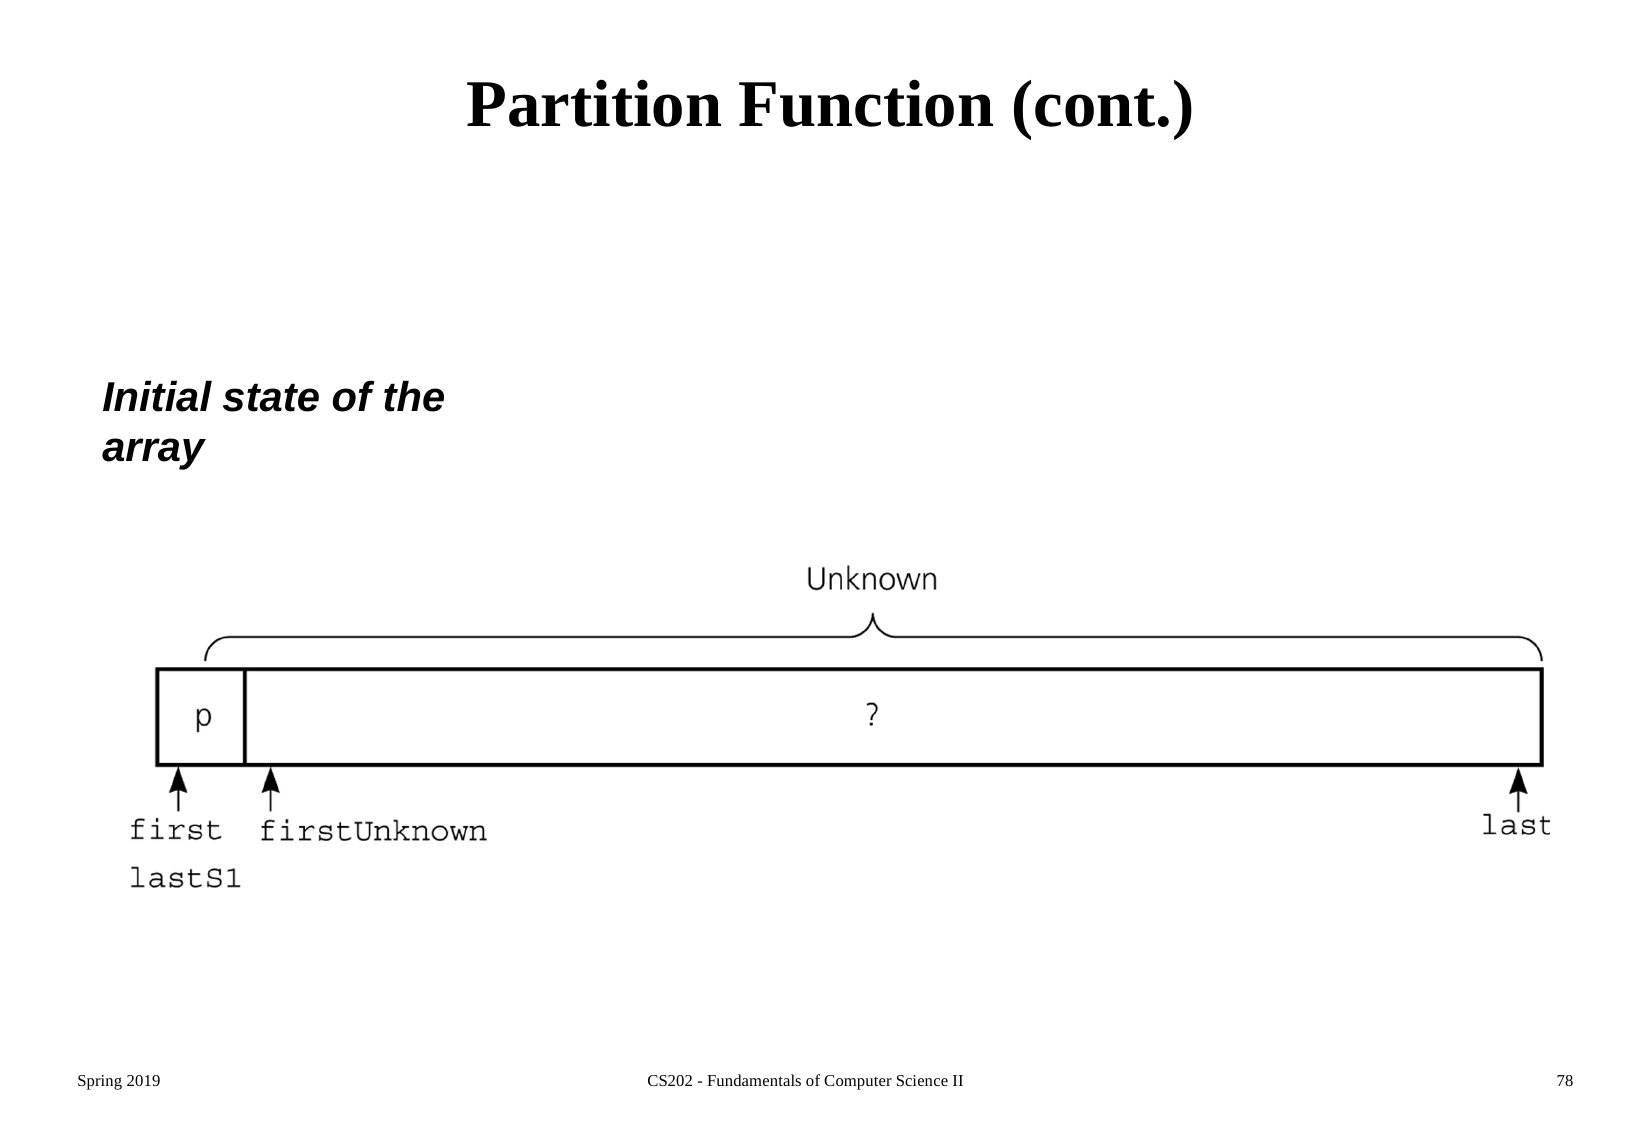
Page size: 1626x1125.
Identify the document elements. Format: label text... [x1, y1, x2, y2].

slide_number Spring 2019 [62, 1062, 402, 1101]
slide_number 78 [1249, 1062, 1589, 1101]
footer CS202 - Fundamentals of Computer Science II [500, 1062, 1111, 1101]
title Partition Function (cont.) [62, 24, 1600, 175]
text_box Initial state of the array [87, 362, 573, 478]
picture [124, 549, 1551, 894]
